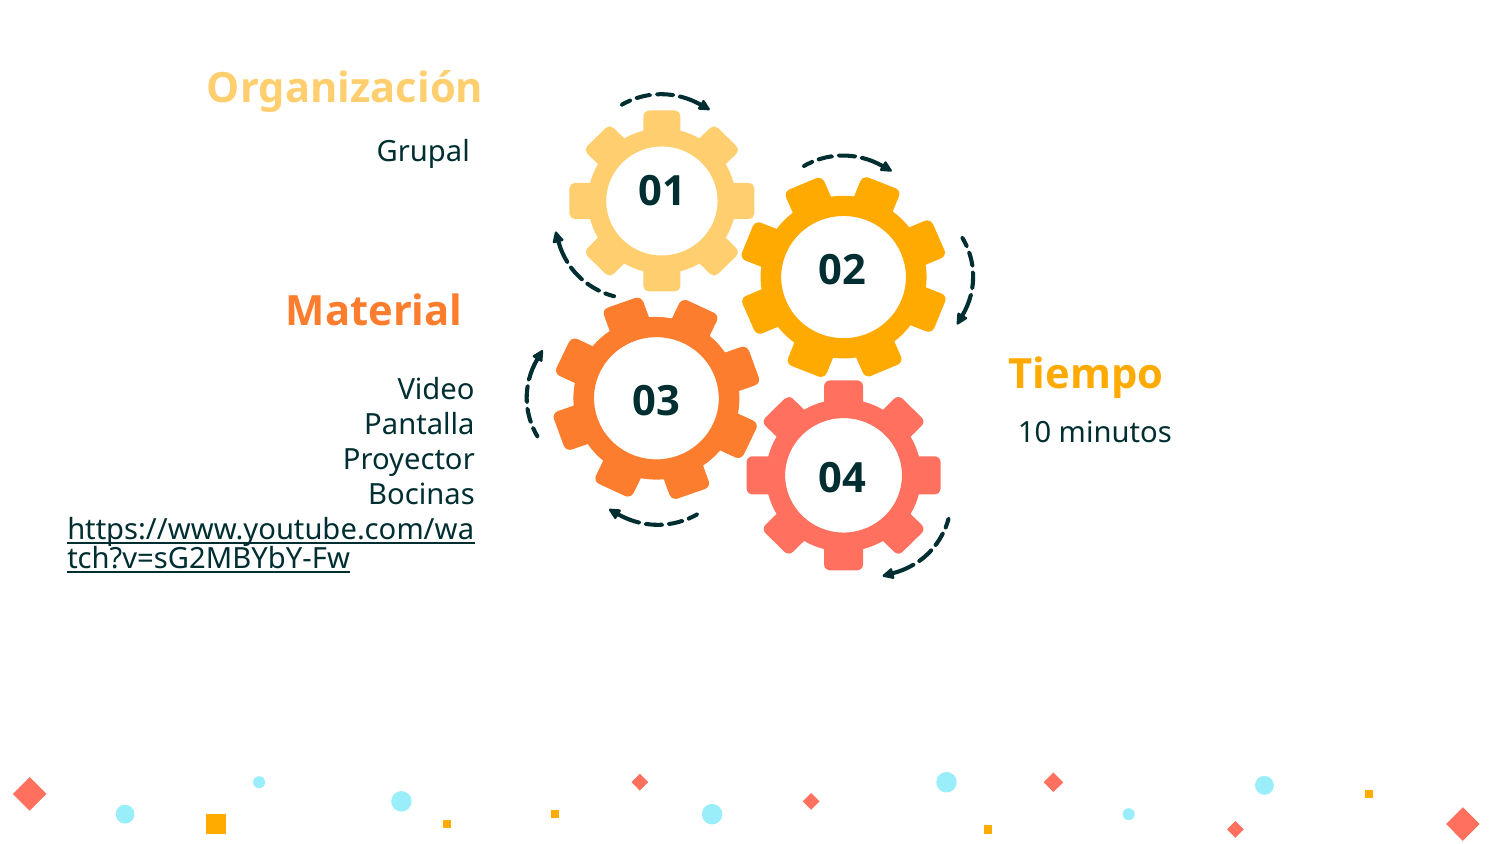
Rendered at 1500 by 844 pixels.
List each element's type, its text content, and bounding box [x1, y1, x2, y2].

subtitle Video Pantalla Proyector Bocinas https://www.youtube.com/watch?v=sG2MBYbY-Fw [52, 377, 490, 579]
subtitle Material [136, 281, 478, 336]
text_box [524, 91, 976, 580]
subtitle 10 minutos [1002, 372, 1345, 489]
subtitle Tiempo [993, 344, 1336, 400]
subtitle Organización [157, 59, 499, 114]
subtitle Grupal [143, 92, 485, 208]
